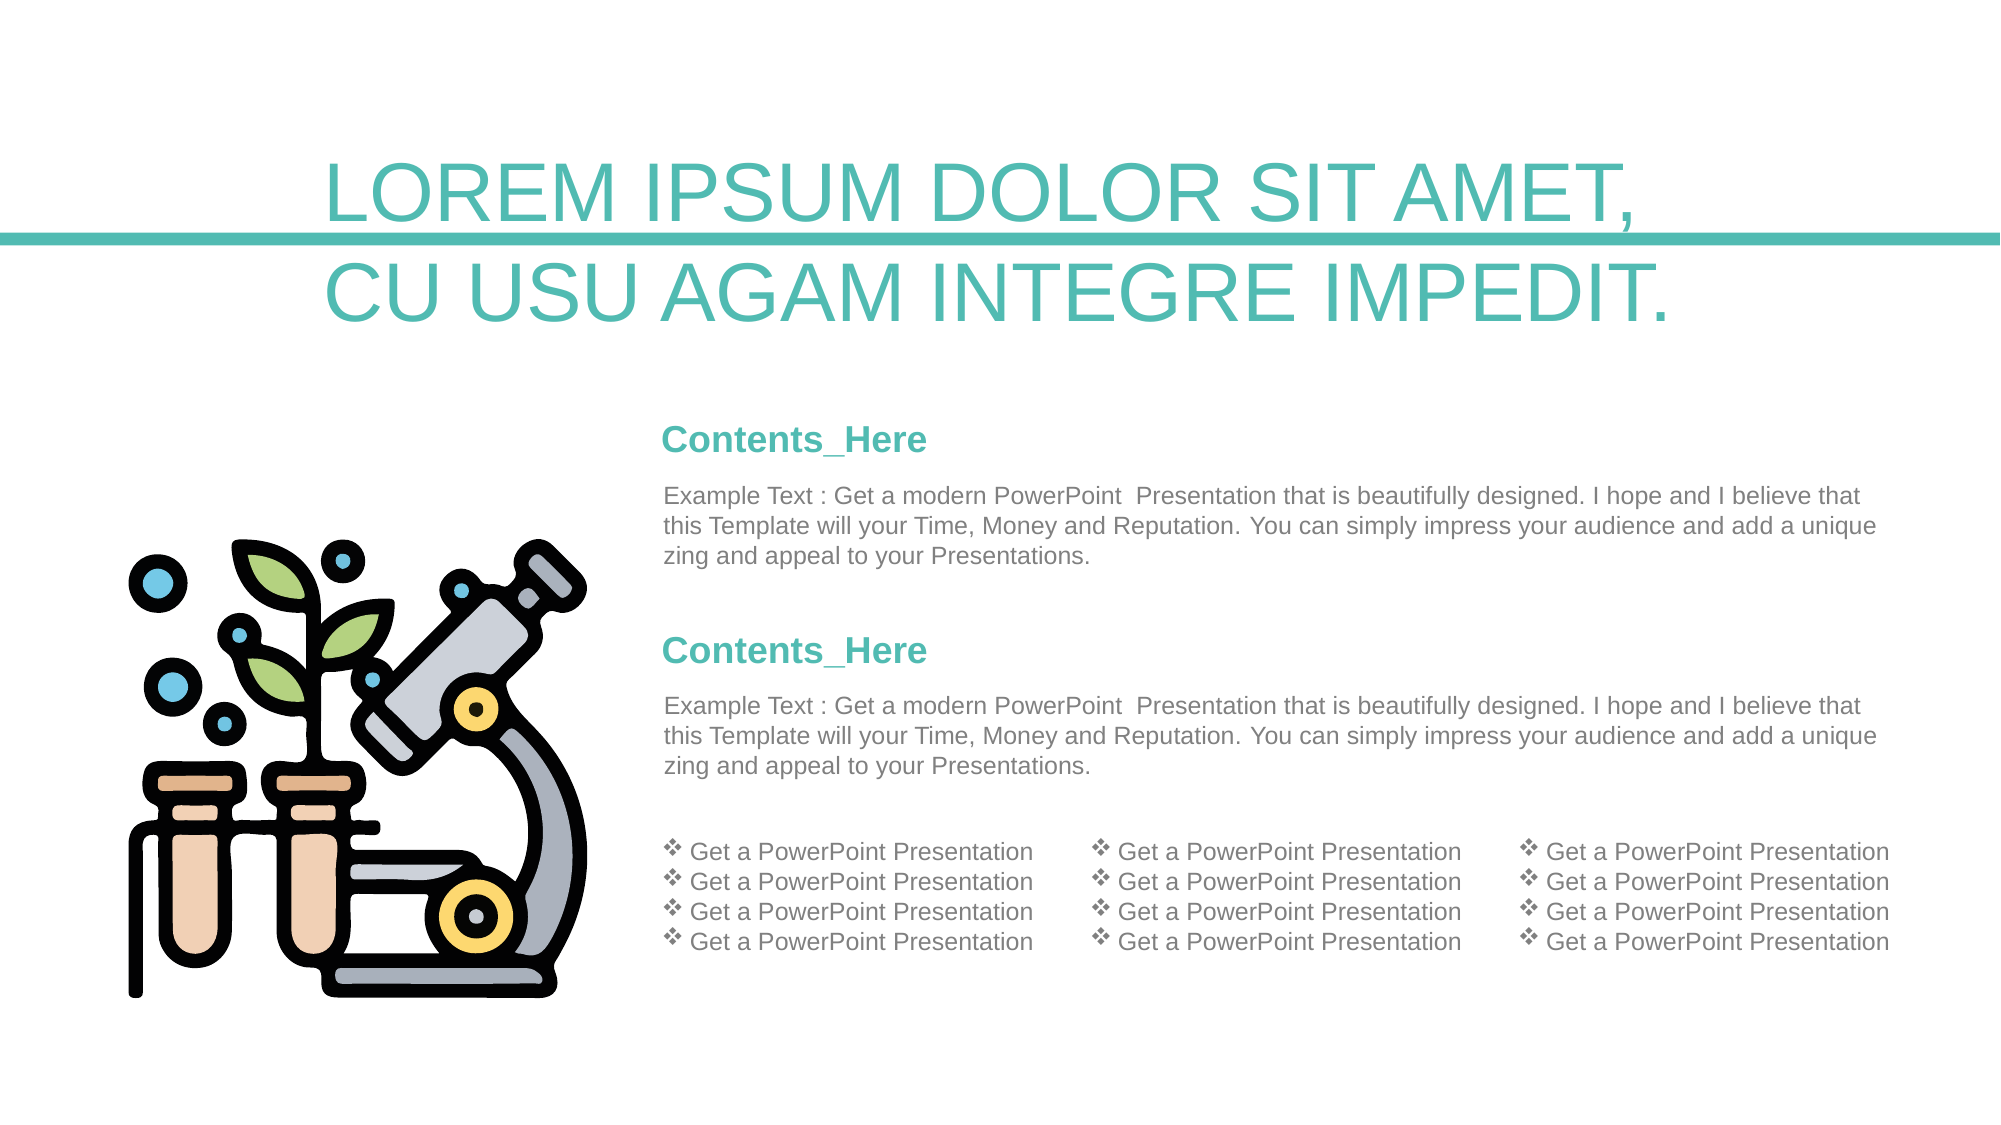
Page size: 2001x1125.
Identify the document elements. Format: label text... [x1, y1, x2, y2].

text_box [1733, 232, 2000, 246]
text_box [646, 618, 1898, 789]
text_box Get a PowerPoint Presentation Get a PowerPoint Presentation Get a PowerPoint Presentation Get a PowerPoint Presentation [646, 827, 1074, 963]
text_box Get a PowerPoint Presentation Get a PowerPoint Presentation Get a PowerPoint Presentation Get a PowerPoint Presentation [1503, 827, 1964, 963]
picture [128, 538, 587, 999]
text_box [646, 407, 1898, 579]
text_box LOREM IPSUM DOLOR SIT AMET, CU USU AGAM INTEGRE IMPEDIT. [308, 130, 1733, 346]
text_box Get a PowerPoint Presentation Get a PowerPoint Presentation Get a PowerPoint Presentation Get a PowerPoint Presentation [1074, 827, 1503, 963]
text_box [0, 232, 308, 246]
